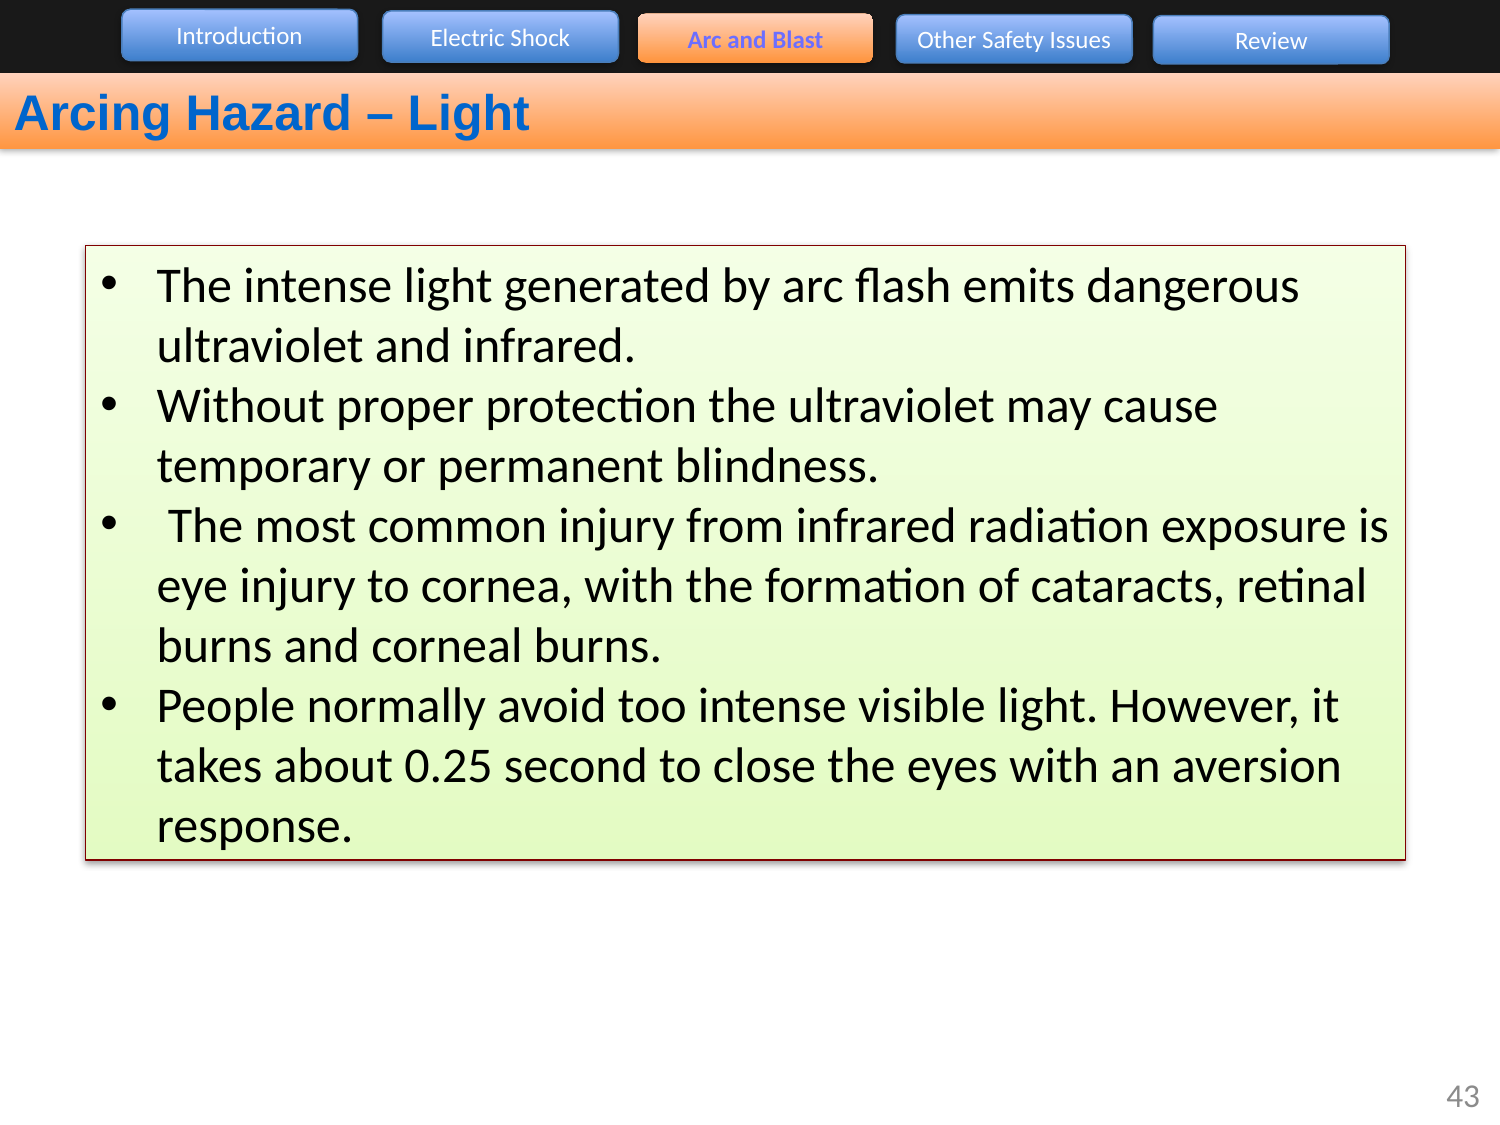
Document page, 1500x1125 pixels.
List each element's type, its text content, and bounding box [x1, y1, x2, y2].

text_box Arcing Hazard – Light [0, 73, 1500, 149]
slide_number 43 [1421, 1063, 1495, 1124]
text_box Other Safety Issues [895, 13, 1134, 64]
text_box Review [1152, 14, 1390, 65]
text_box Electric Shock [381, 10, 620, 63]
text_box [0, 0, 1500, 72]
text_box Arc and Blast [637, 13, 874, 63]
text_box The intense light generated by arc flash emits dangerous ultraviolet and infrared. Without proper protection the ultraviolet may cause temporary or permanent blindness. The most common injury from infrared radiation exposure is eye injury to cornea, with the formation of cataracts, retinal burns and corneal burns. People normally avoid too intense visible light. However, it takes about 0.25 second to close the eyes with an aversion response. [85, 245, 1406, 861]
text_box Introduction [121, 8, 359, 62]
